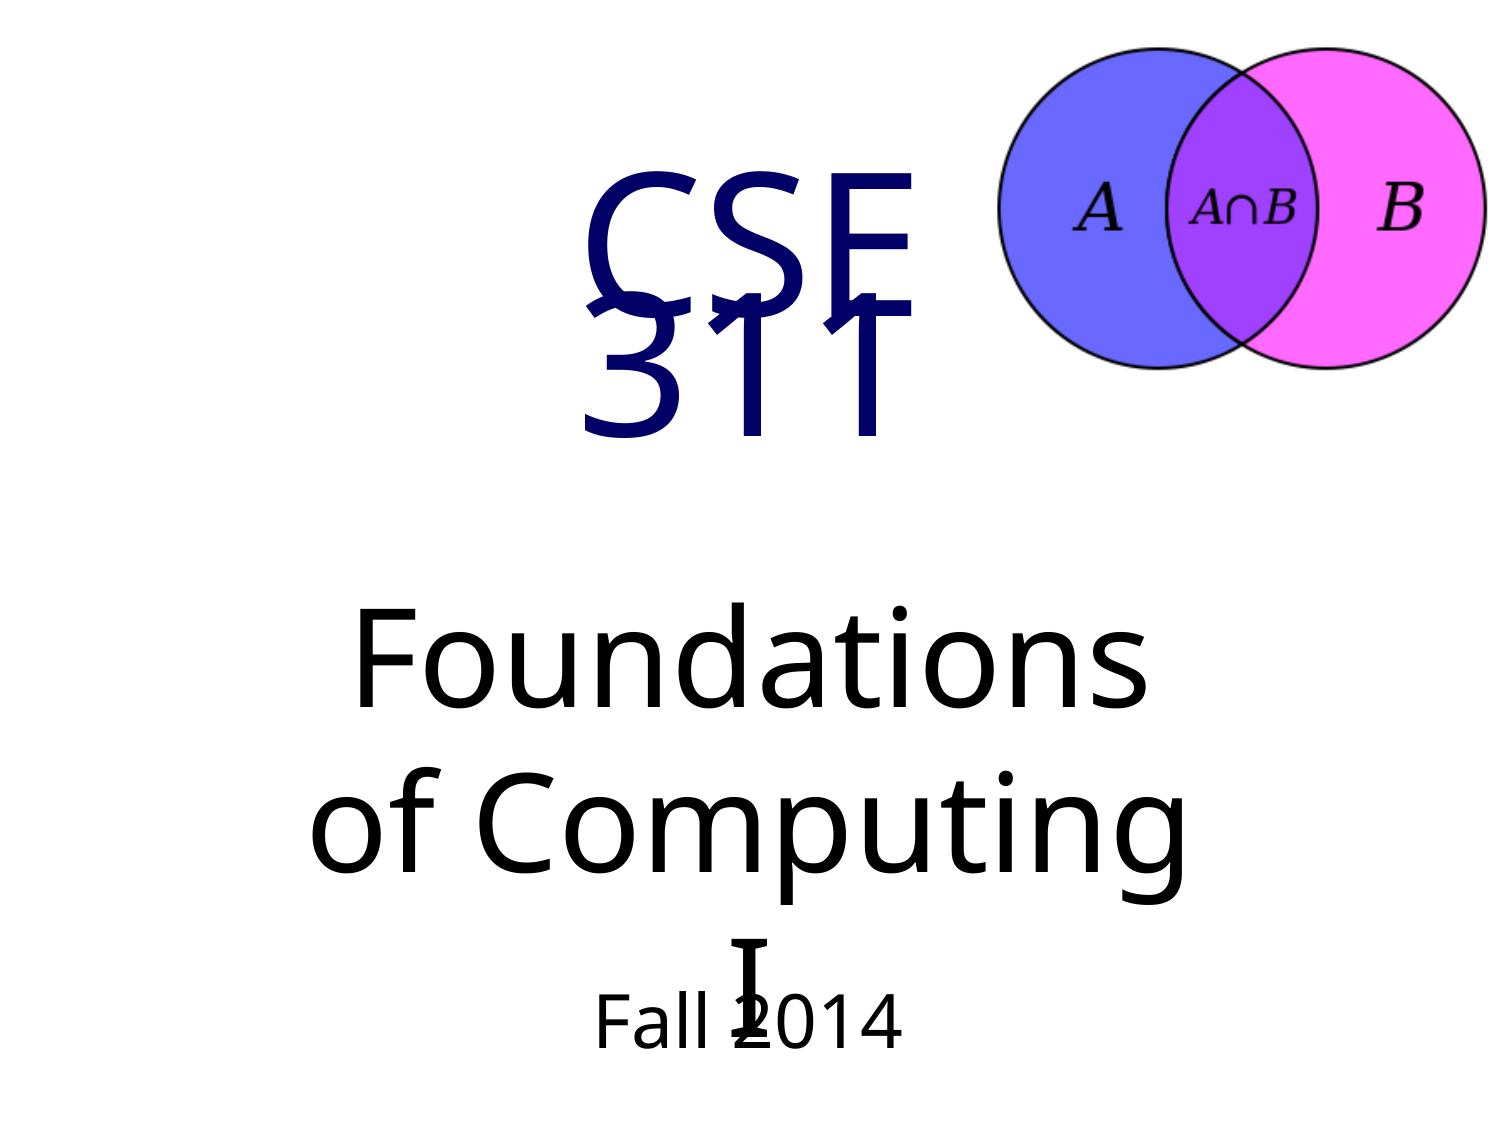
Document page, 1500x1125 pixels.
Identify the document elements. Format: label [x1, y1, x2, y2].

picture [949, 0, 1500, 419]
